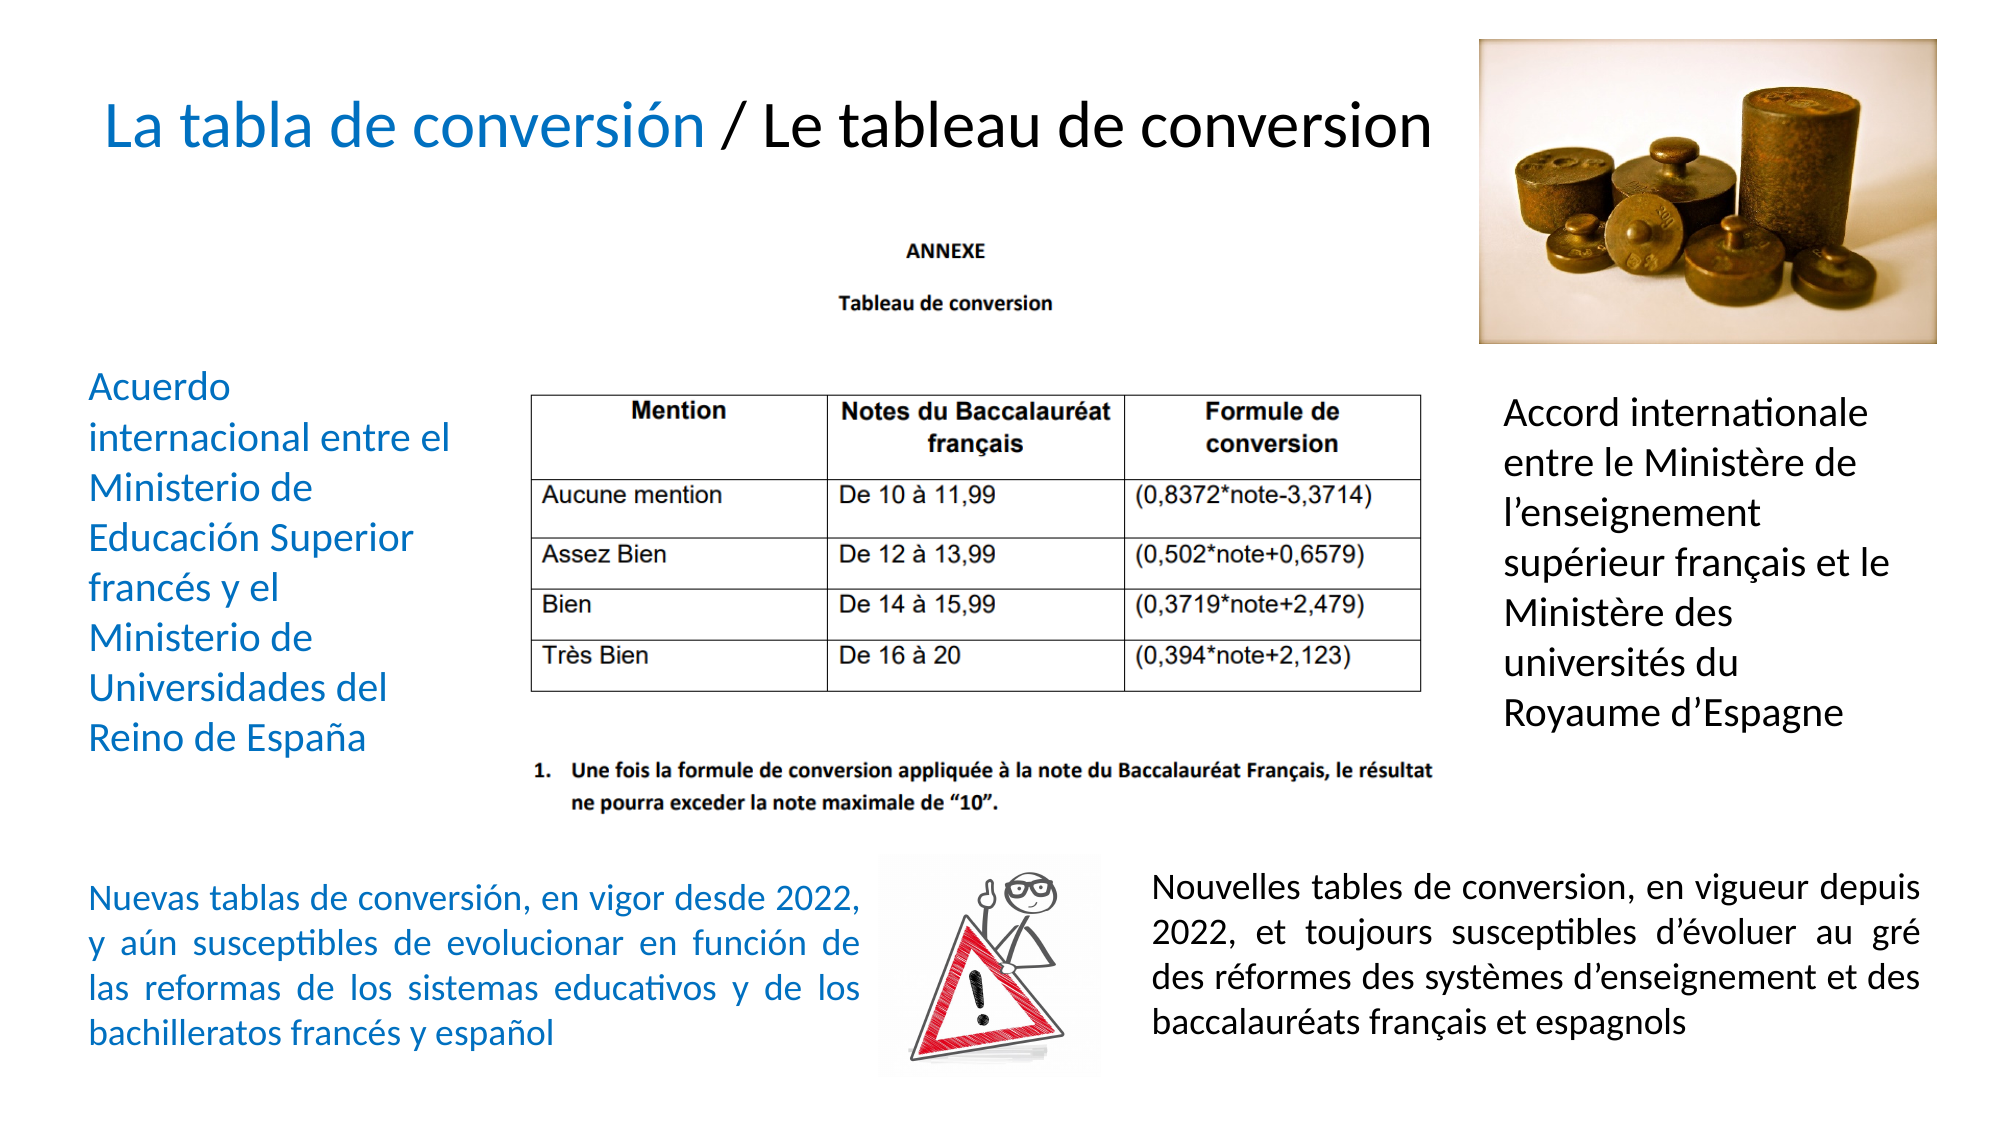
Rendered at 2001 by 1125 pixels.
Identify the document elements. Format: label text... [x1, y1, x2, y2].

text_box La tabla de conversión / Le tableau de conversion [89, 73, 1473, 169]
text_box Acuerdo internacional entre el Ministerio de Educación Superior francés y el Ministerio de Universidades del Reino de España [73, 351, 457, 767]
picture [462, 39, 1937, 1078]
text_box Accord internationale entre le Ministère de l’enseignement supérieur français et le Ministère des universités du Royaume d’Espagne [1493, 377, 1906, 743]
text_box Nouvelles tables de conversion, en vigueur depuis 2022, et toujours susceptibles d’évoluer au gré des réformes des systèmes d’enseignement et des baccalauréats français et espagnols [1136, 854, 1937, 1050]
text_box Nuevas tablas de conversión, en vigor desde 2022, y aún susceptibles de evolucionar en función de las reformas de los sistemas educativos y de los bachilleratos francés y español [73, 865, 872, 1061]
